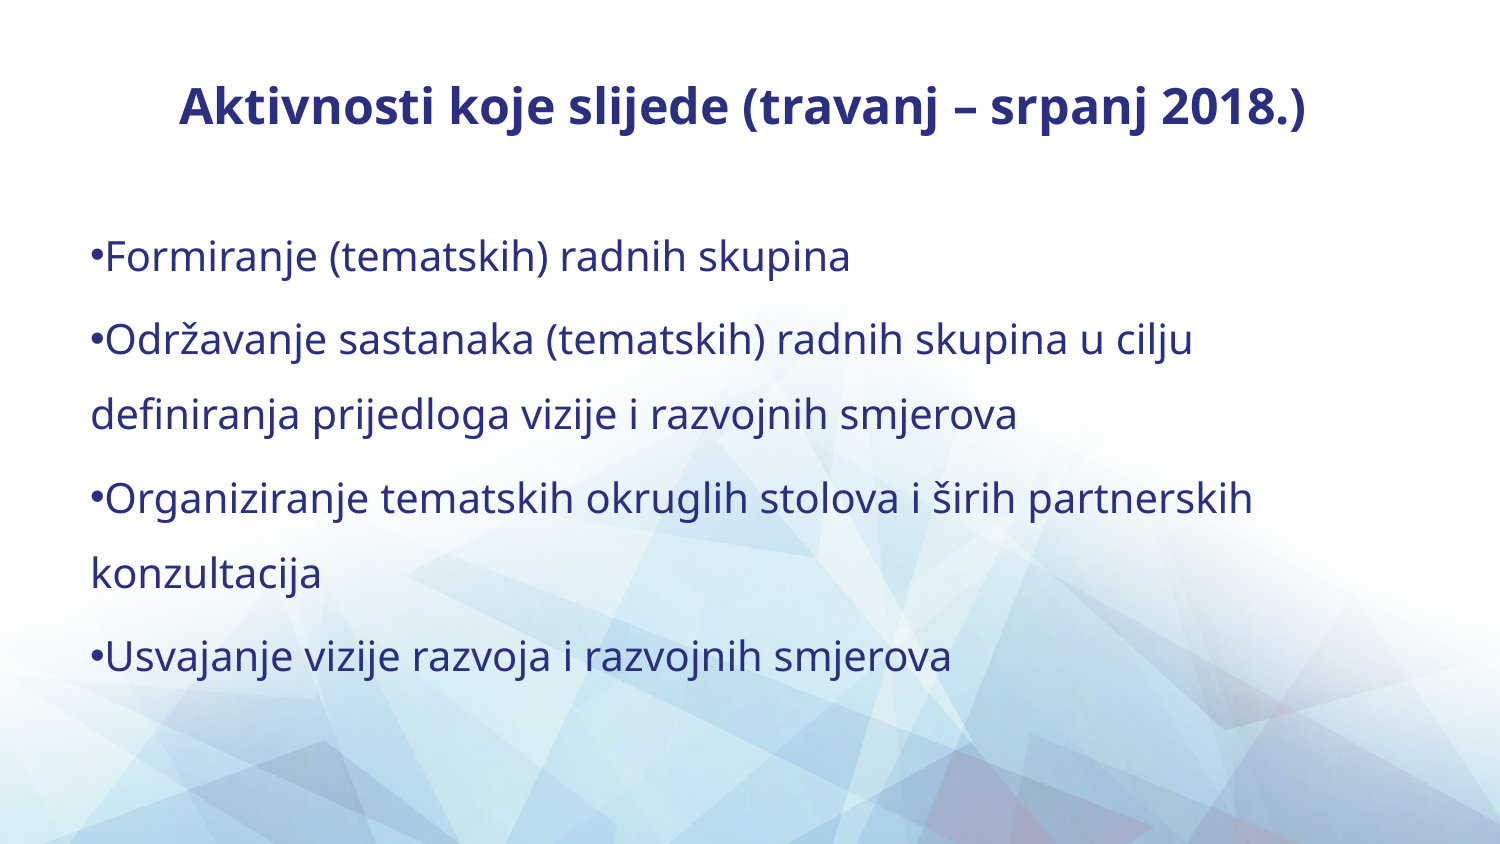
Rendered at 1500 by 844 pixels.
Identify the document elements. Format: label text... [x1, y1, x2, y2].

list Formiranje (tematskih) radnih skupina Održavanje sastanaka (tematskih) radnih skupina u cilju definiranja prijedloga vizije i razvojnih smjerova Organiziranje tematskih okruglih stolova i širih partnerskih konzultacija Usvajanje vizije razvoja i razvojnih smjerova [75, 196, 1306, 302]
picture [0, 304, 1500, 844]
title Aktivnosti koje slijede (travanj – srpanj 2018.) [75, 33, 1425, 175]
